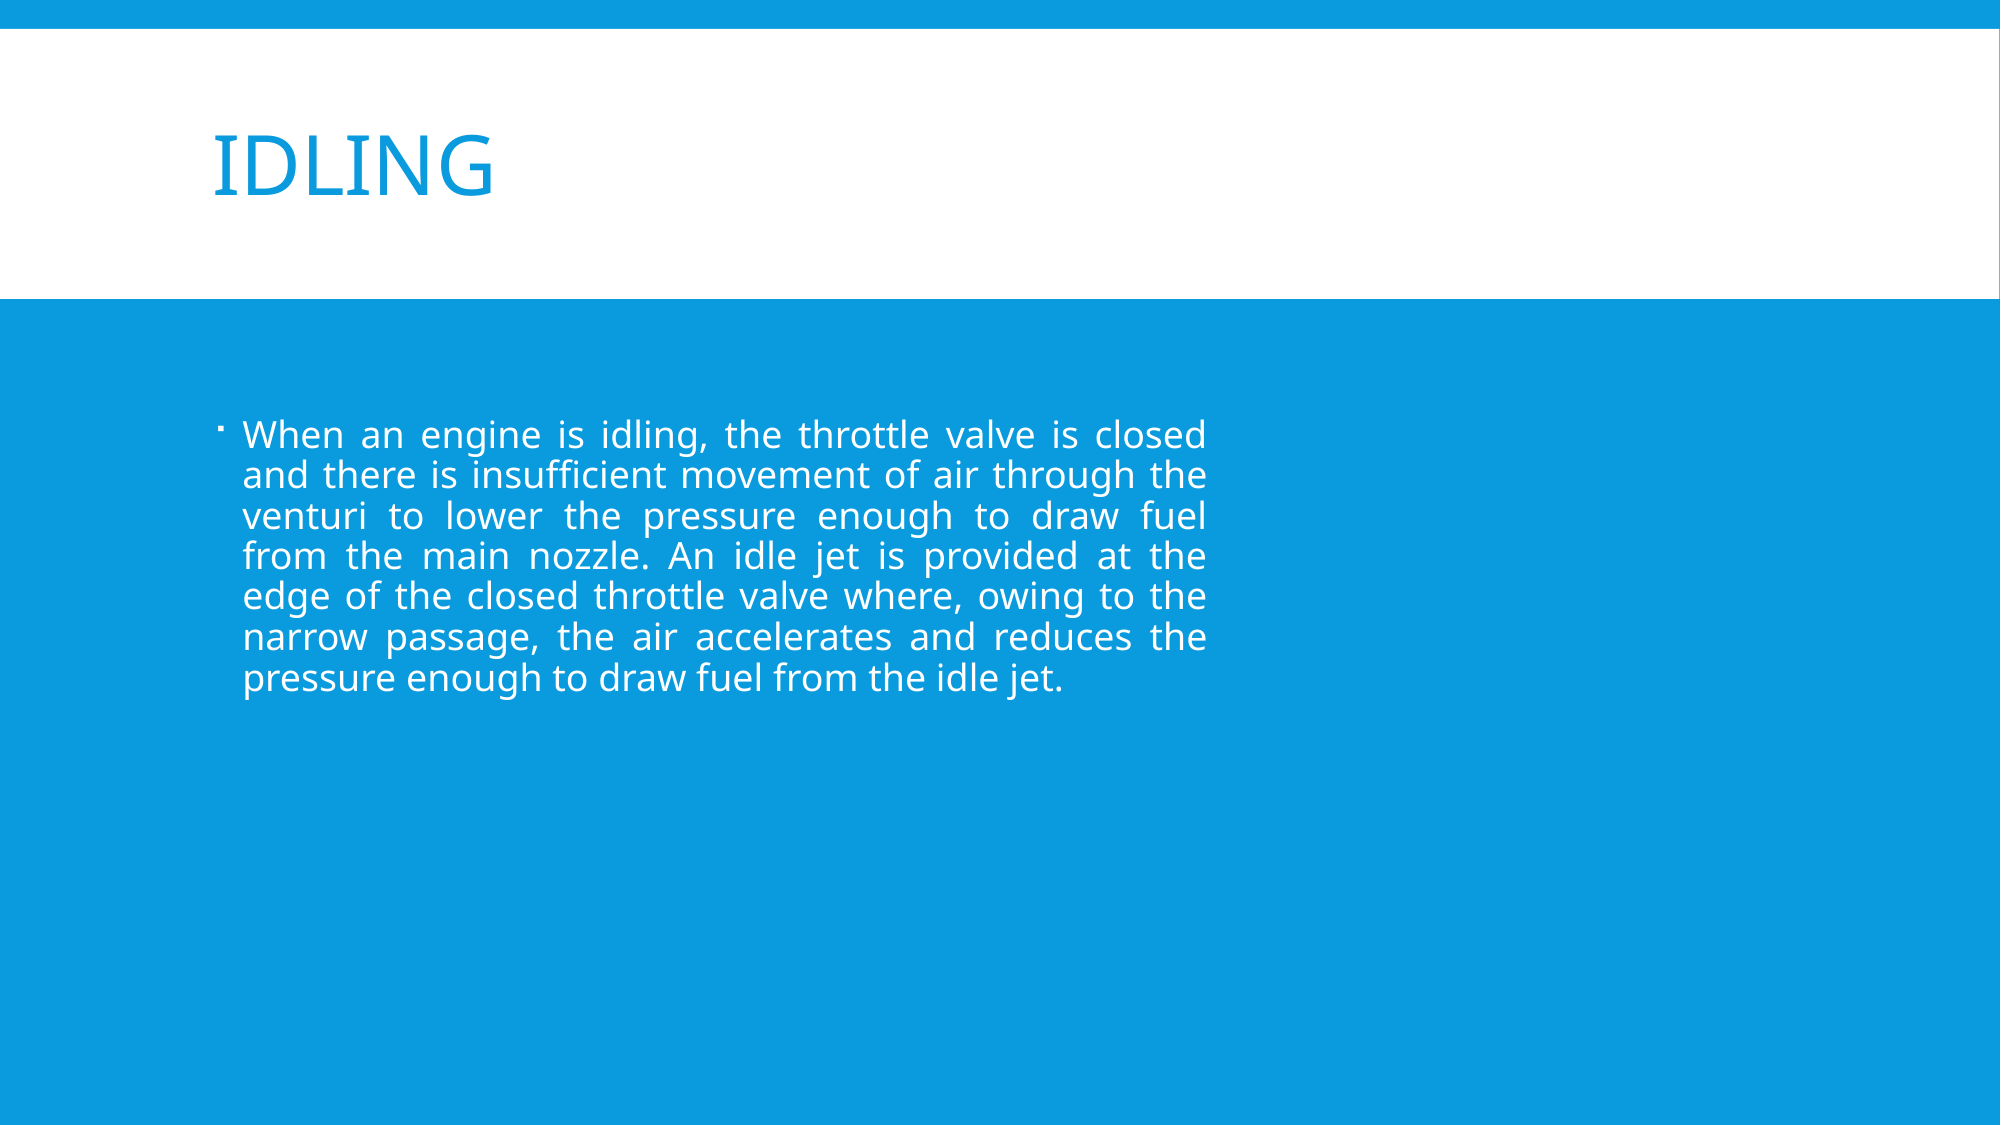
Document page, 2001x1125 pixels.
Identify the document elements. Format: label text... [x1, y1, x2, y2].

title Idling [197, 46, 1803, 295]
list When an engine is idling, the throttle valve is closed and there is insufficient movement of air through the venturi to lower the pressure enough to draw fuel from the main nozzle. An idle jet is provided at the edge of the closed throttle valve where, owing to the narrow passage, the air accelerates and reduces the pressure enough to draw fuel from the idle jet. [197, 408, 1224, 1099]
